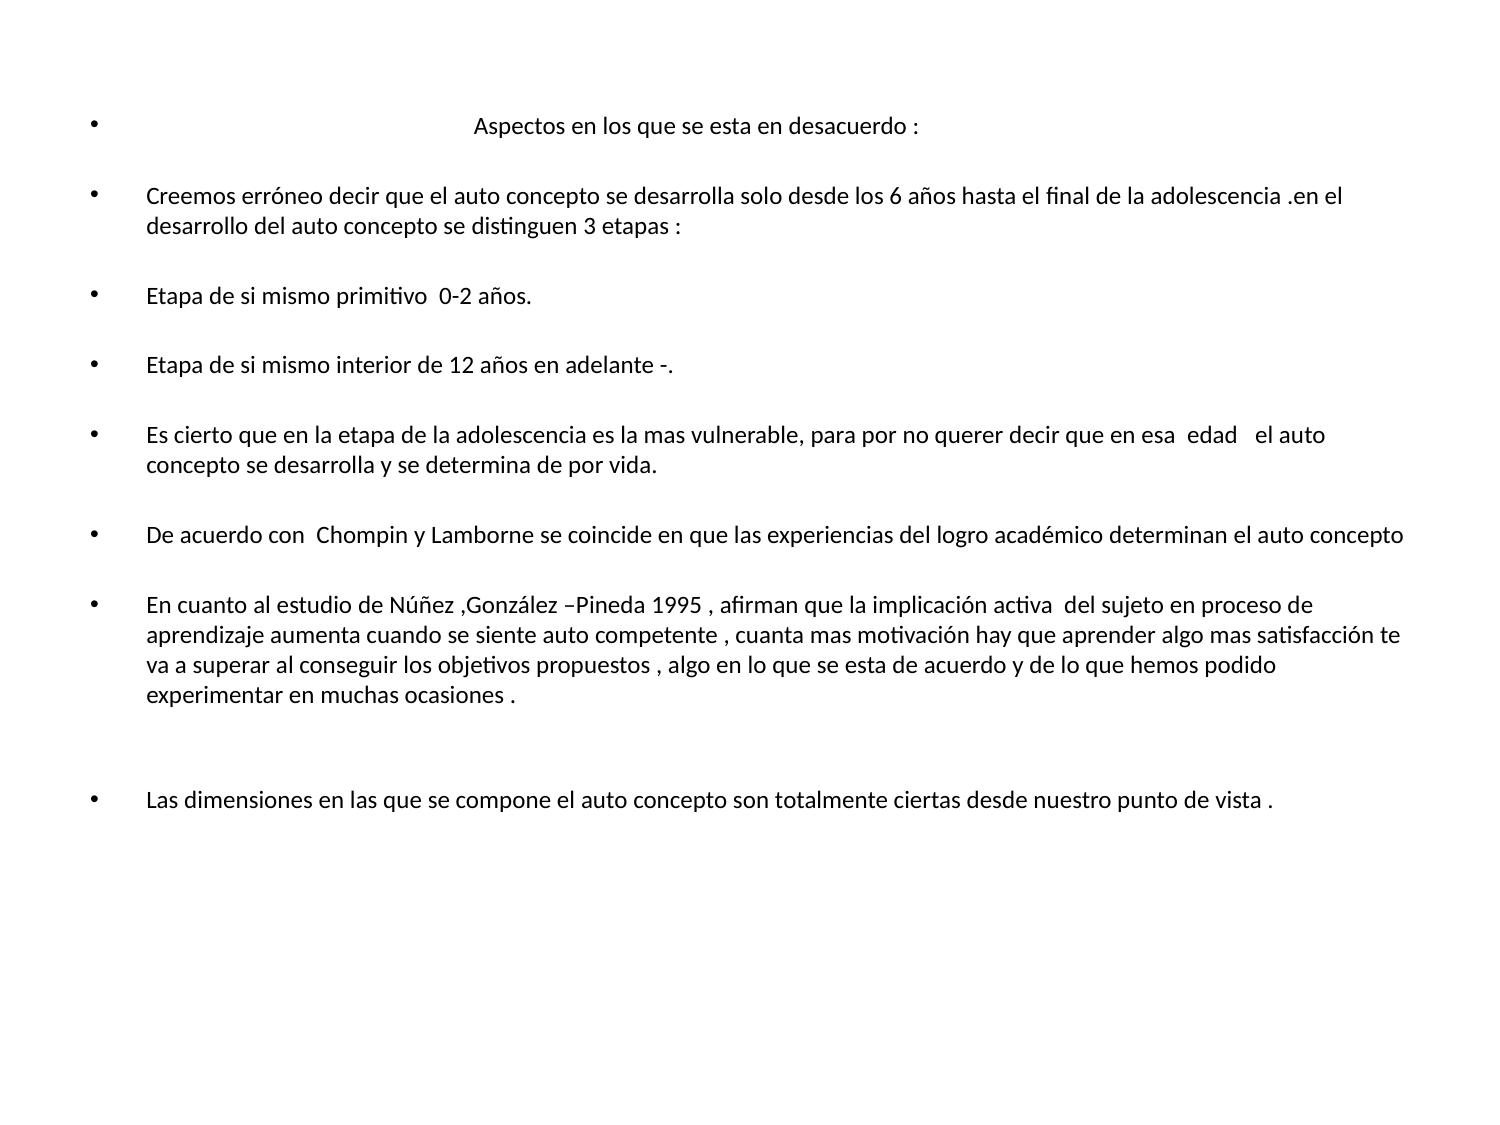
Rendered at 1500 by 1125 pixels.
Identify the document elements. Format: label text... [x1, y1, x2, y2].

list Aspectos en los que se esta en desacuerdo : Creemos erróneo decir que el auto concepto se desarrolla solo desde los 6 años hasta el final de la adolescencia .en el desarrollo del auto concepto se distinguen 3 etapas : Etapa de si mismo primitivo 0-2 años. Etapa de si mismo interior de 12 años en adelante -. Es cierto que en la etapa de la adolescencia es la mas vulnerable, para por no querer decir que en esa edad el auto concepto se desarrolla y se determina de por vida. De acuerdo con Chompin y Lamborne se coincide en que las experiencias del logro académico determinan el auto concepto En cuanto al estudio de Núñez ,González –Pineda 1995 , afirman que la implicación activa del sujeto en proceso de aprendizaje aumenta cuando se siente auto competente , cuanta mas motivación hay que aprender algo mas satisfacción te va a superar al conseguir los objetivos propuestos , algo en lo que se esta de acuerdo y de lo que hemos podido experimentar en muchas ocasiones . Las dimensiones en las que se compone el auto concepto son totalmente ciertas desde nuestro punto de vista . [75, 101, 1425, 1005]
